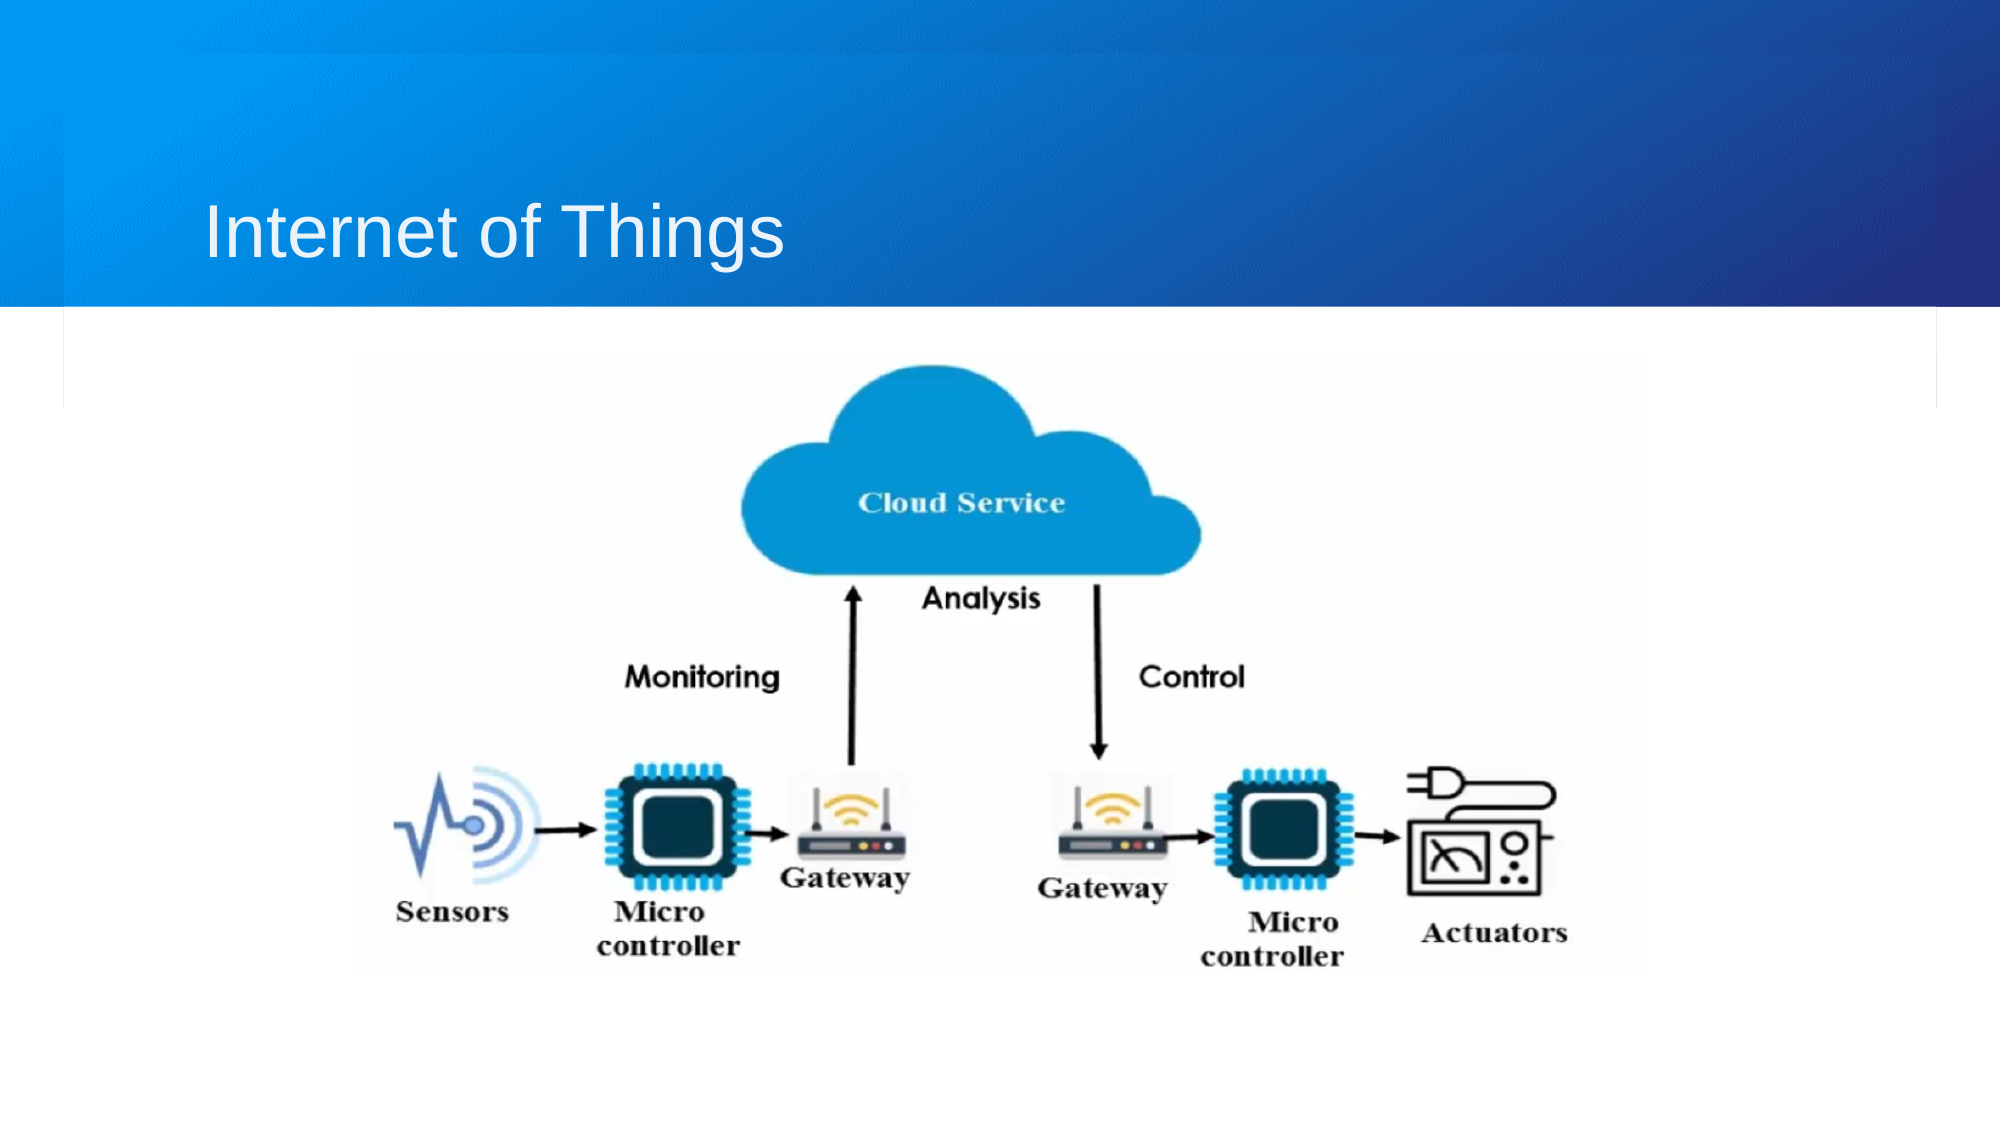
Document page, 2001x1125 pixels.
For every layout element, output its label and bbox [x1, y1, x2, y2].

picture [354, 352, 1646, 974]
text_box [0, 0, 2000, 1125]
